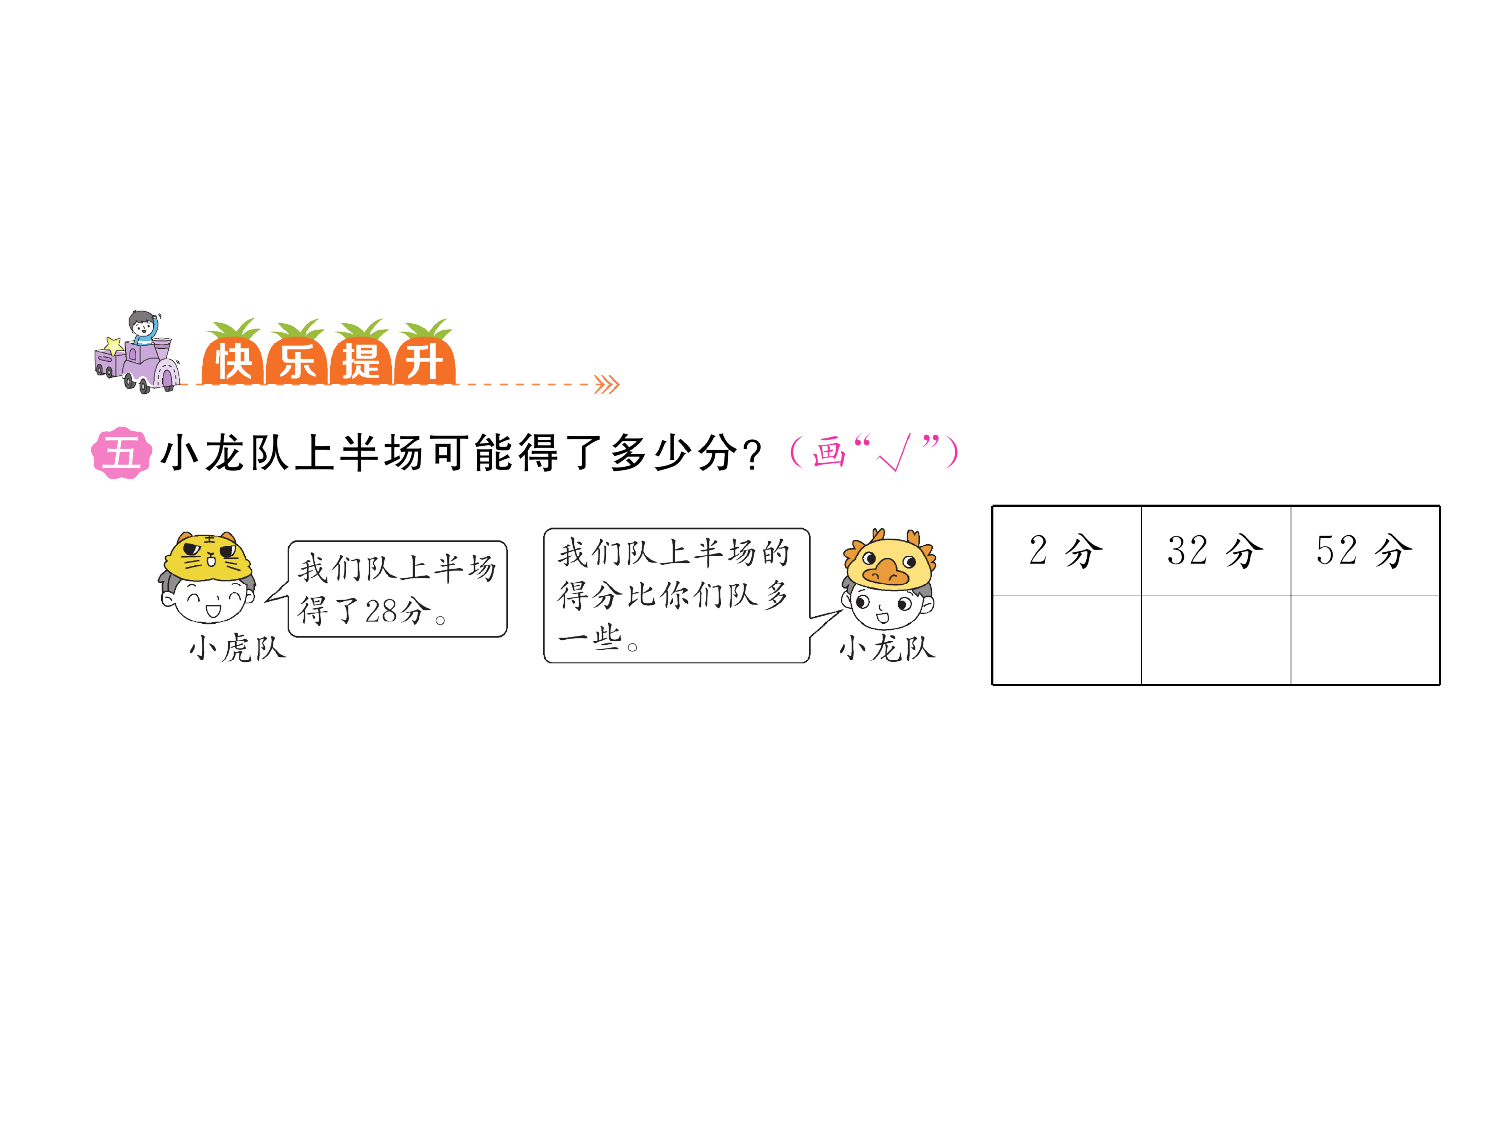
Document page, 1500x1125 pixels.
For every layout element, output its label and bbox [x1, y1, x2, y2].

picture [88, 278, 1495, 694]
